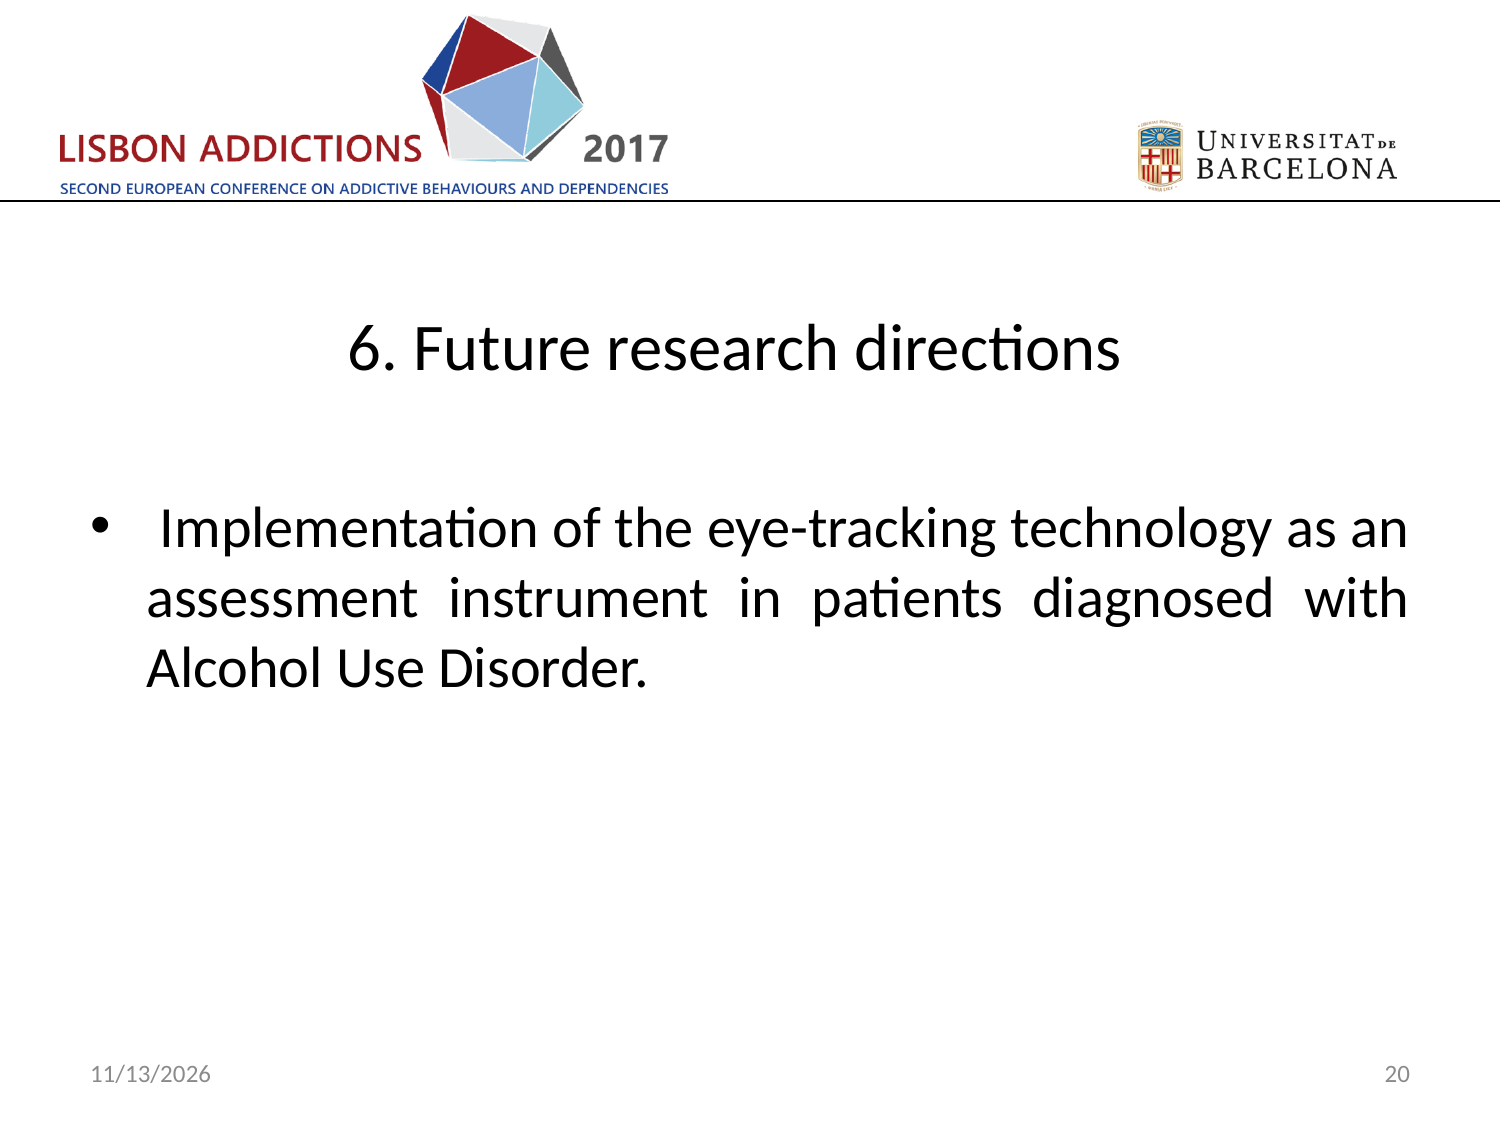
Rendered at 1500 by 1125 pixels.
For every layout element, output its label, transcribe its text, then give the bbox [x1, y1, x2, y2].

picture [60, 14, 668, 194]
picture [1127, 117, 1448, 194]
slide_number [75, 1042, 425, 1103]
list 6. Future research directions Implementation of the eye-tracking technology as an assessment instrument in patients diagnosed with Alcohol Use Disorder. [75, 209, 1425, 1094]
slide_number 20 [1074, 1042, 1425, 1103]
